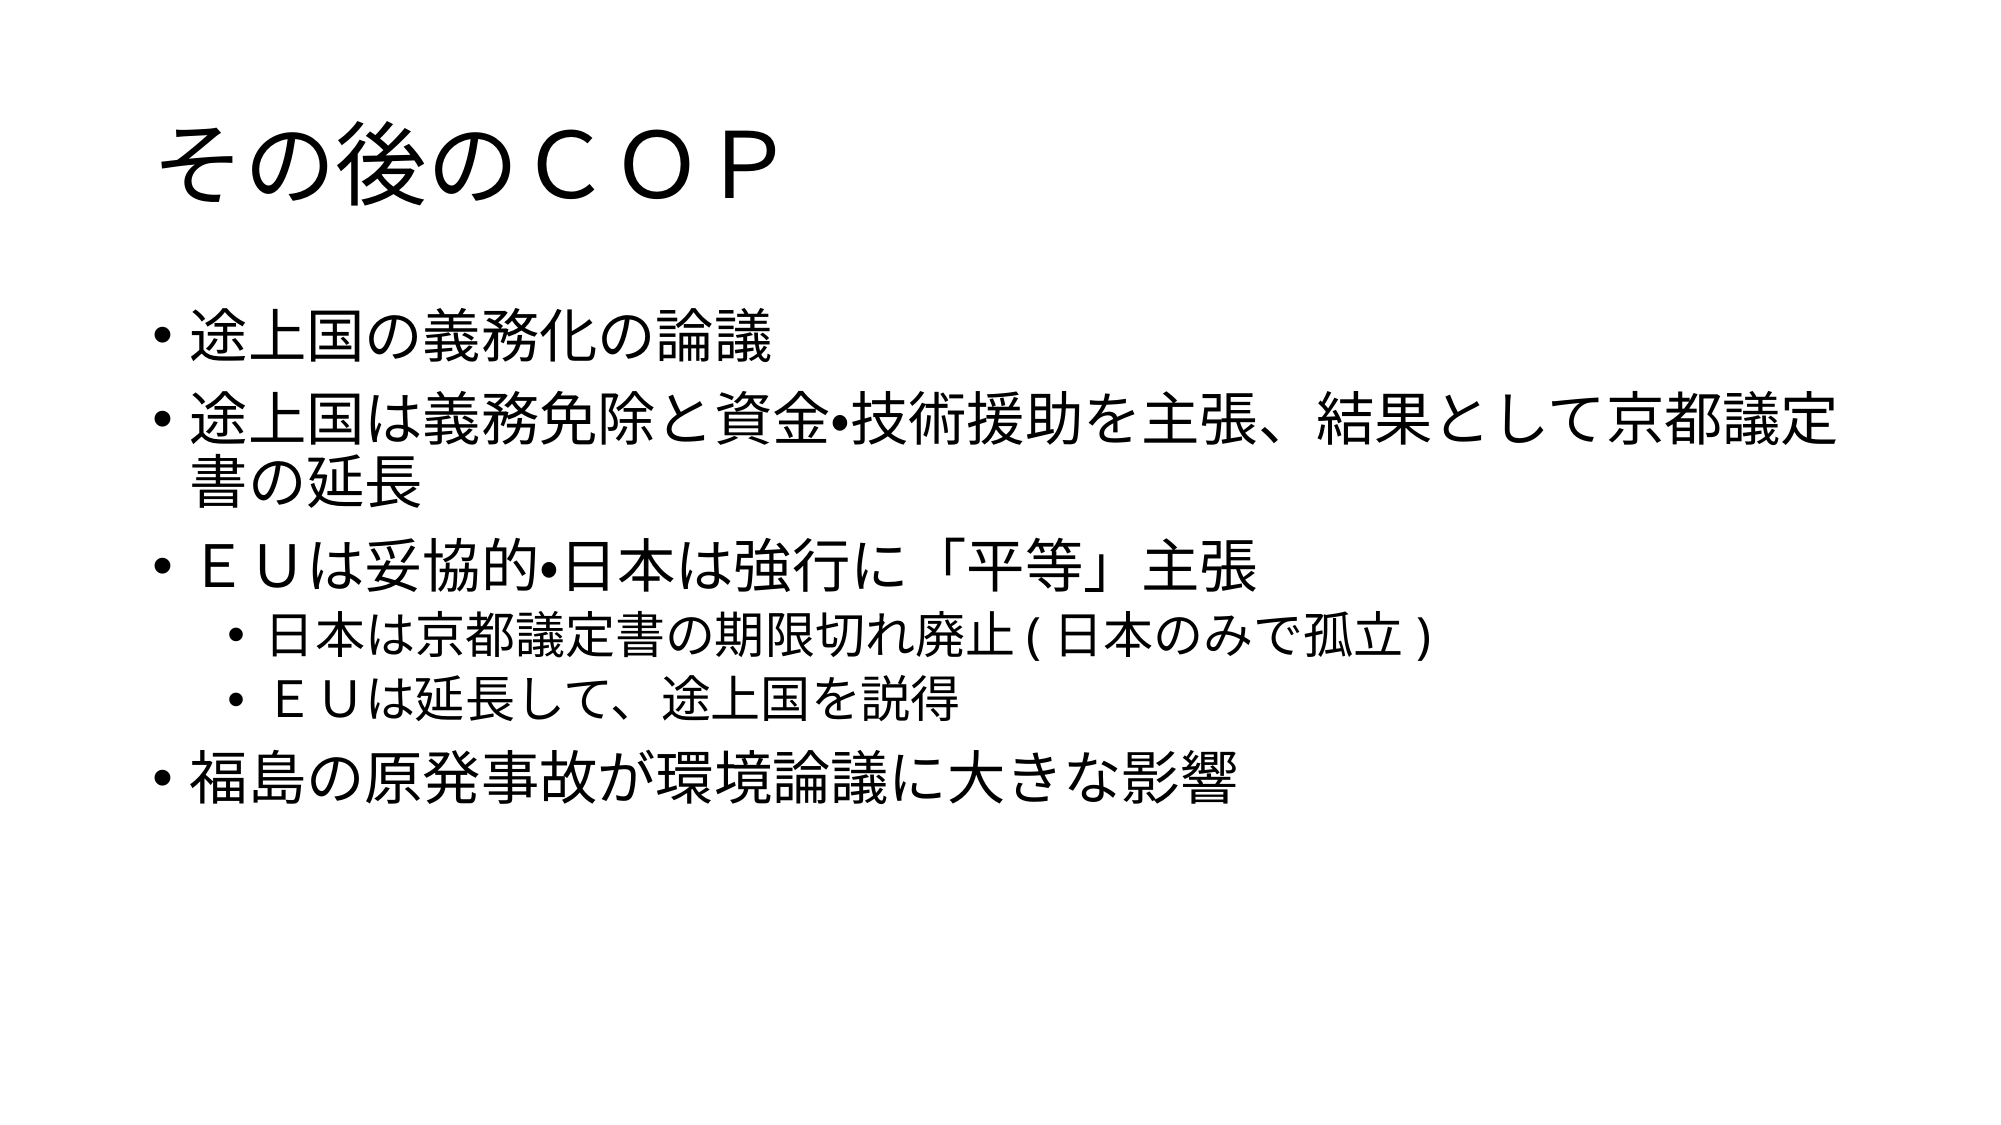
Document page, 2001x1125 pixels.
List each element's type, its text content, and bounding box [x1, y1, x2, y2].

title その後のＣＯＰ [137, 59, 1863, 278]
list 途上国の義務化の論議 途上国は義務免除と資金・技術援助を主張、結果として京都議定書の延長 ＥＵは妥協的・日本は強行に「平等」主張 日本は京都議定書の期限切れ廃止(日本のみで孤立) ＥＵは延長して、途上国を説得 福島の原発事故が環境論議に大きな影響 [137, 299, 1863, 1014]
